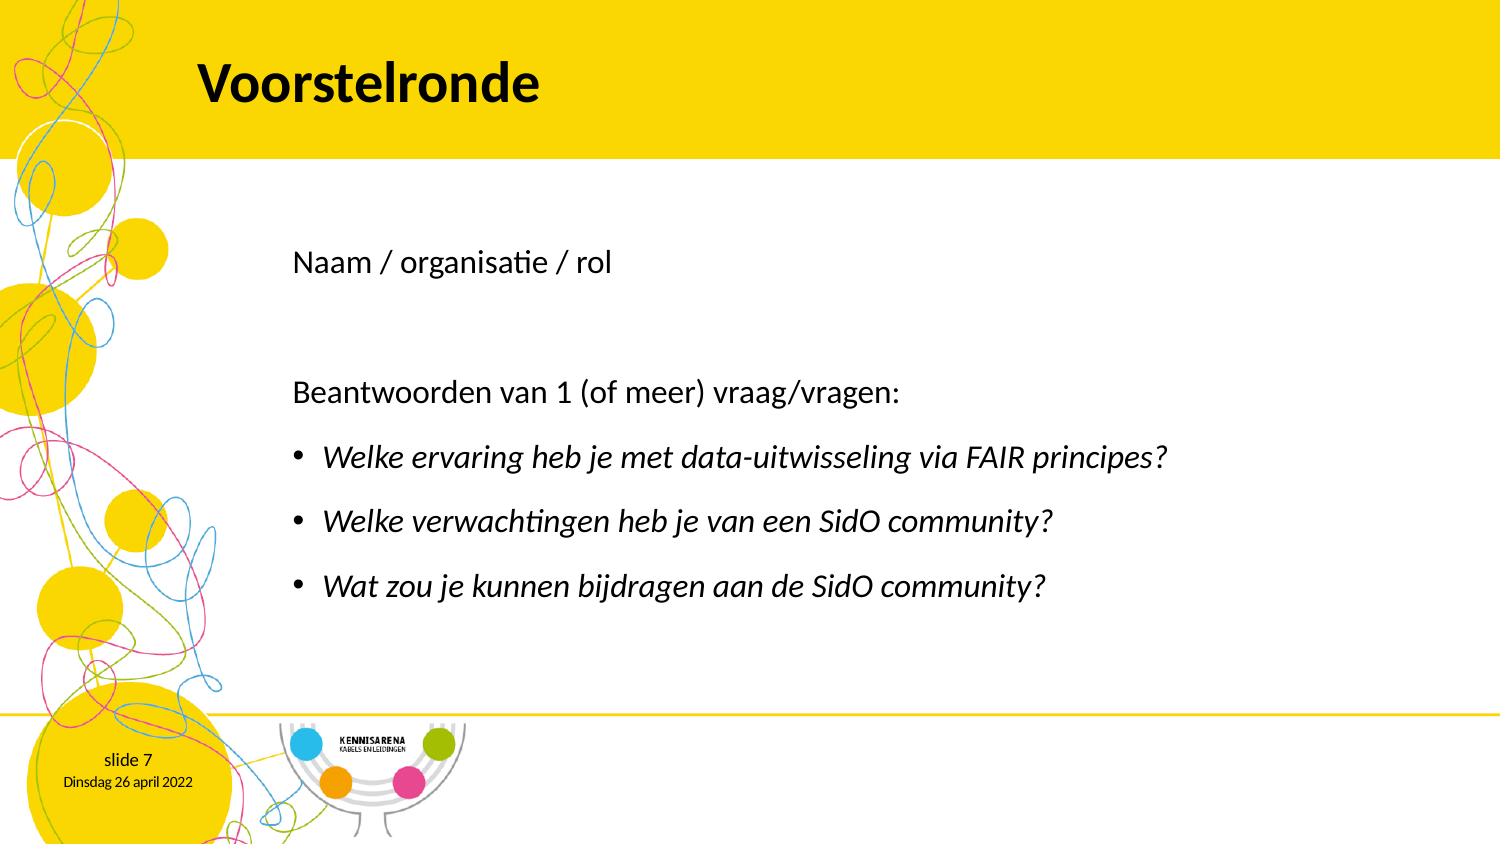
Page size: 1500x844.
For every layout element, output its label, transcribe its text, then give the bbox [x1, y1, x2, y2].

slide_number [29, 764, 228, 836]
slide_number slide 7 [41, 740, 216, 777]
picture [0, 0, 1500, 844]
list Naam / organisatie / rol Beantwoorden van 1 (of meer) vraag/vragen: Welke ervaring heb je met data-uitwisseling via FAIR principes? Welke verwachtingen heb je van een SidO community? Wat zou je kunnen bijdragen aan de SidO community? [277, 232, 1500, 824]
title Voorstelronde [183, 8, 1425, 162]
